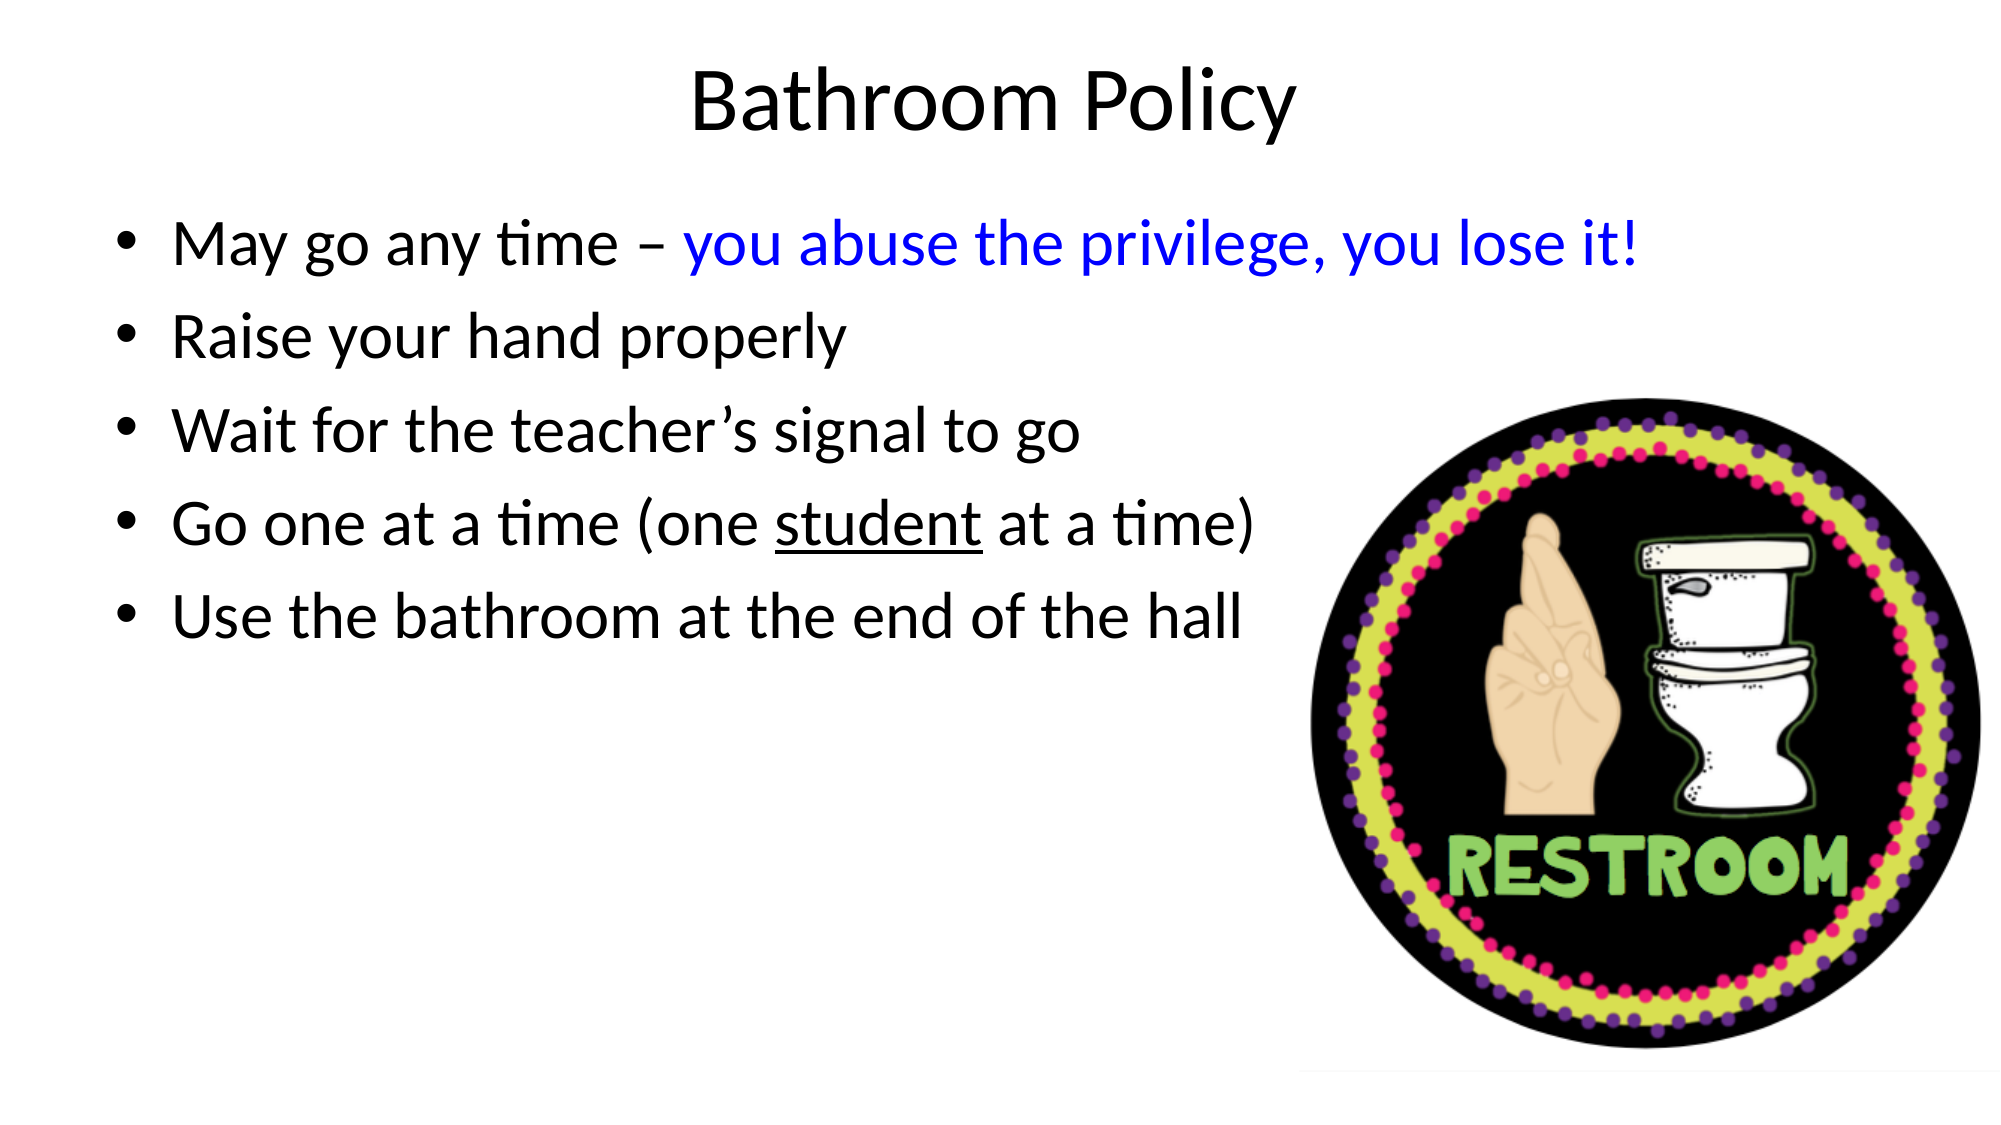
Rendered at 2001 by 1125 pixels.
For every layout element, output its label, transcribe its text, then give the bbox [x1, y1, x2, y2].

title Bathroom Policy [94, 0, 1895, 188]
picture [1299, 370, 2000, 1072]
list May go any time – you abuse the privilege, you lose it! Raise your hand properly Wait for the teacher’s signal to go Go one at a time (one student at a time) Use the bathroom at the end of the hall [99, 191, 1900, 1005]
